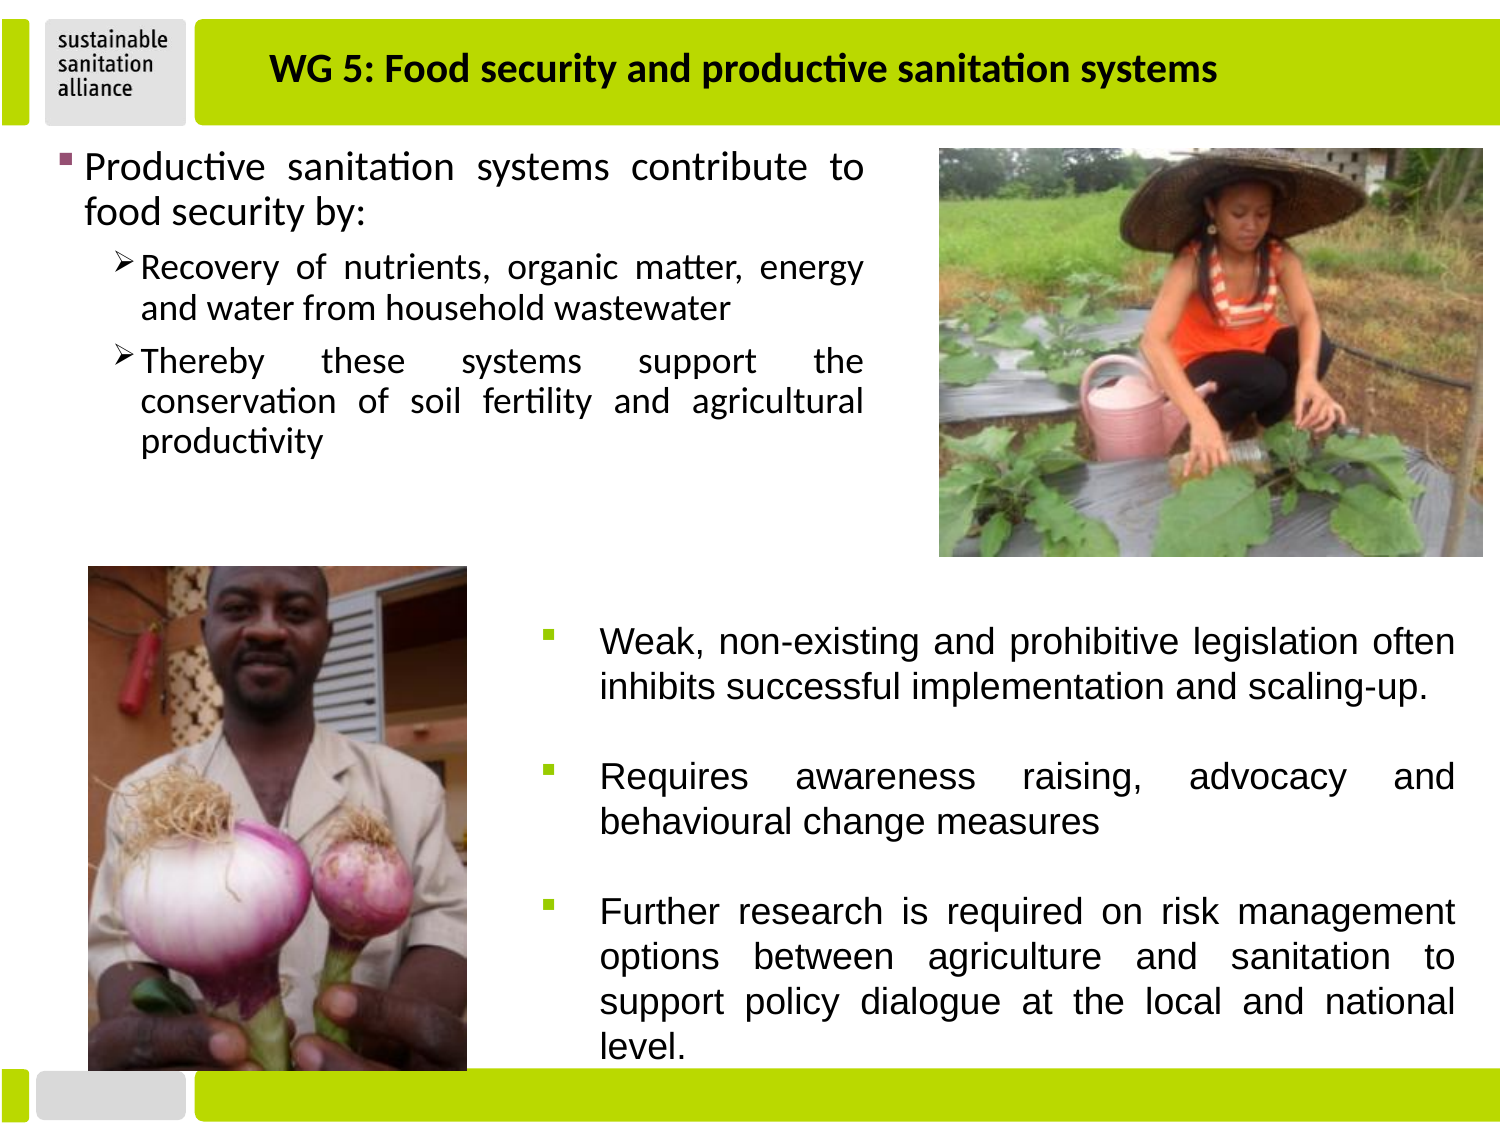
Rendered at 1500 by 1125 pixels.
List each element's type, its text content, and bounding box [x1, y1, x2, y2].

list WG 5: Food security and productive sanitation systems [206, 19, 1282, 114]
picture [45, 19, 186, 126]
text_box Weak, non-existing and prohibitive legislation often inhibits successful implementation and scaling-up. Requires awareness raising, advocacy and behavioural change measures Further research is required on risk management options between agriculture and sanitation to support policy dialogue at the local and national level. [525, 609, 1471, 1075]
picture [88, 566, 467, 1071]
picture [939, 148, 1483, 557]
list Productive sanitation systems contribute to food security by: Recovery of nutrients, organic matter, energy and water from household wastewater Thereby these systems support the conservation of soil fertility and agricultural productivity [41, 137, 880, 575]
